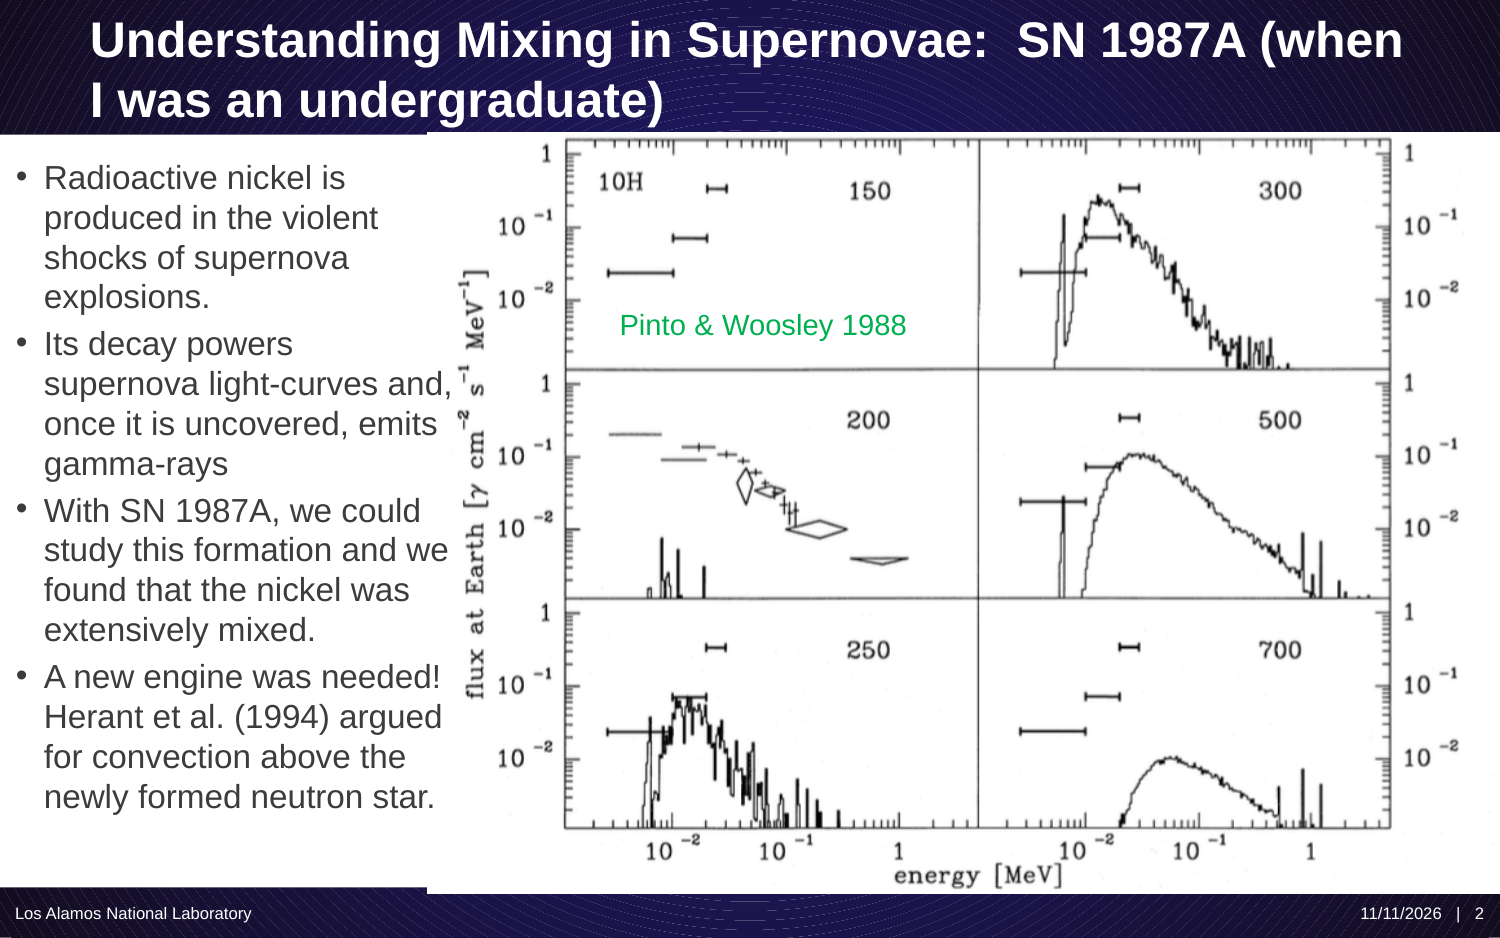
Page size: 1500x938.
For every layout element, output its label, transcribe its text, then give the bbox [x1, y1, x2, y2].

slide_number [1148, 902, 1499, 938]
title Understanding Mixing in Supernovae: SN 1987A (when I was an undergraduate) [75, 0, 1425, 135]
picture [426, 132, 1500, 895]
footer Los Alamos National Laboratory [0, 887, 544, 938]
list Radioactive nickel is produced in the violent shocks of supernova explosions. Its decay powers supernova light-curves and, once it is uncovered, emits gamma-rays With SN 1987A, we could study this formation and we found that the nickel was extensively mixed. A new engine was needed! Herant et al. (1994) argued for convection above the newly formed neutron star. [1, 148, 421, 869]
